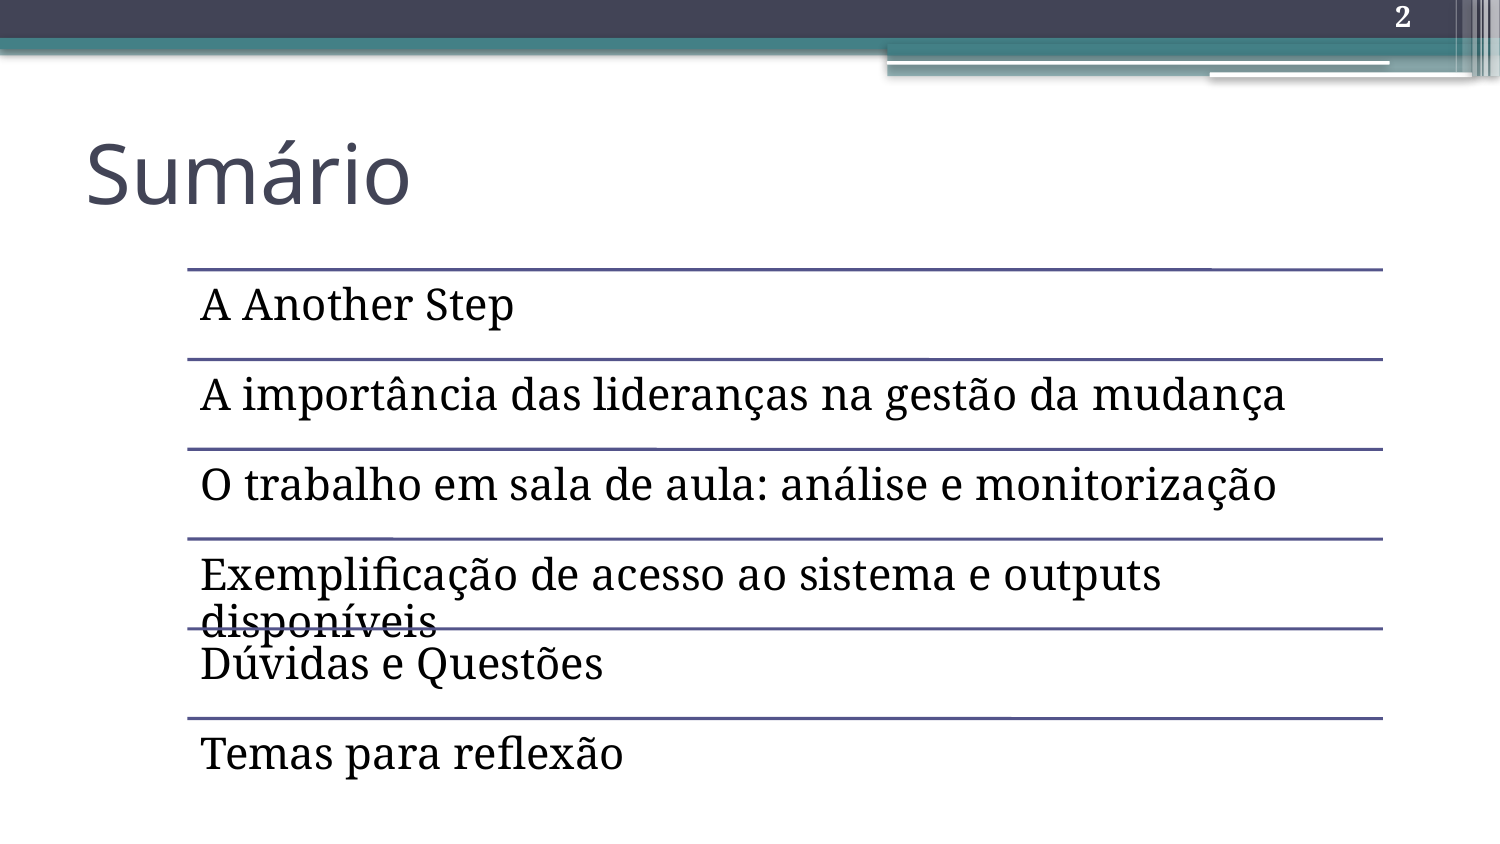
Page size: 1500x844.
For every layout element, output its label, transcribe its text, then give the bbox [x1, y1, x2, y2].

title Sumário [70, 105, 1426, 237]
slide_number 2 [1340, 0, 1466, 46]
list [187, 269, 1384, 809]
